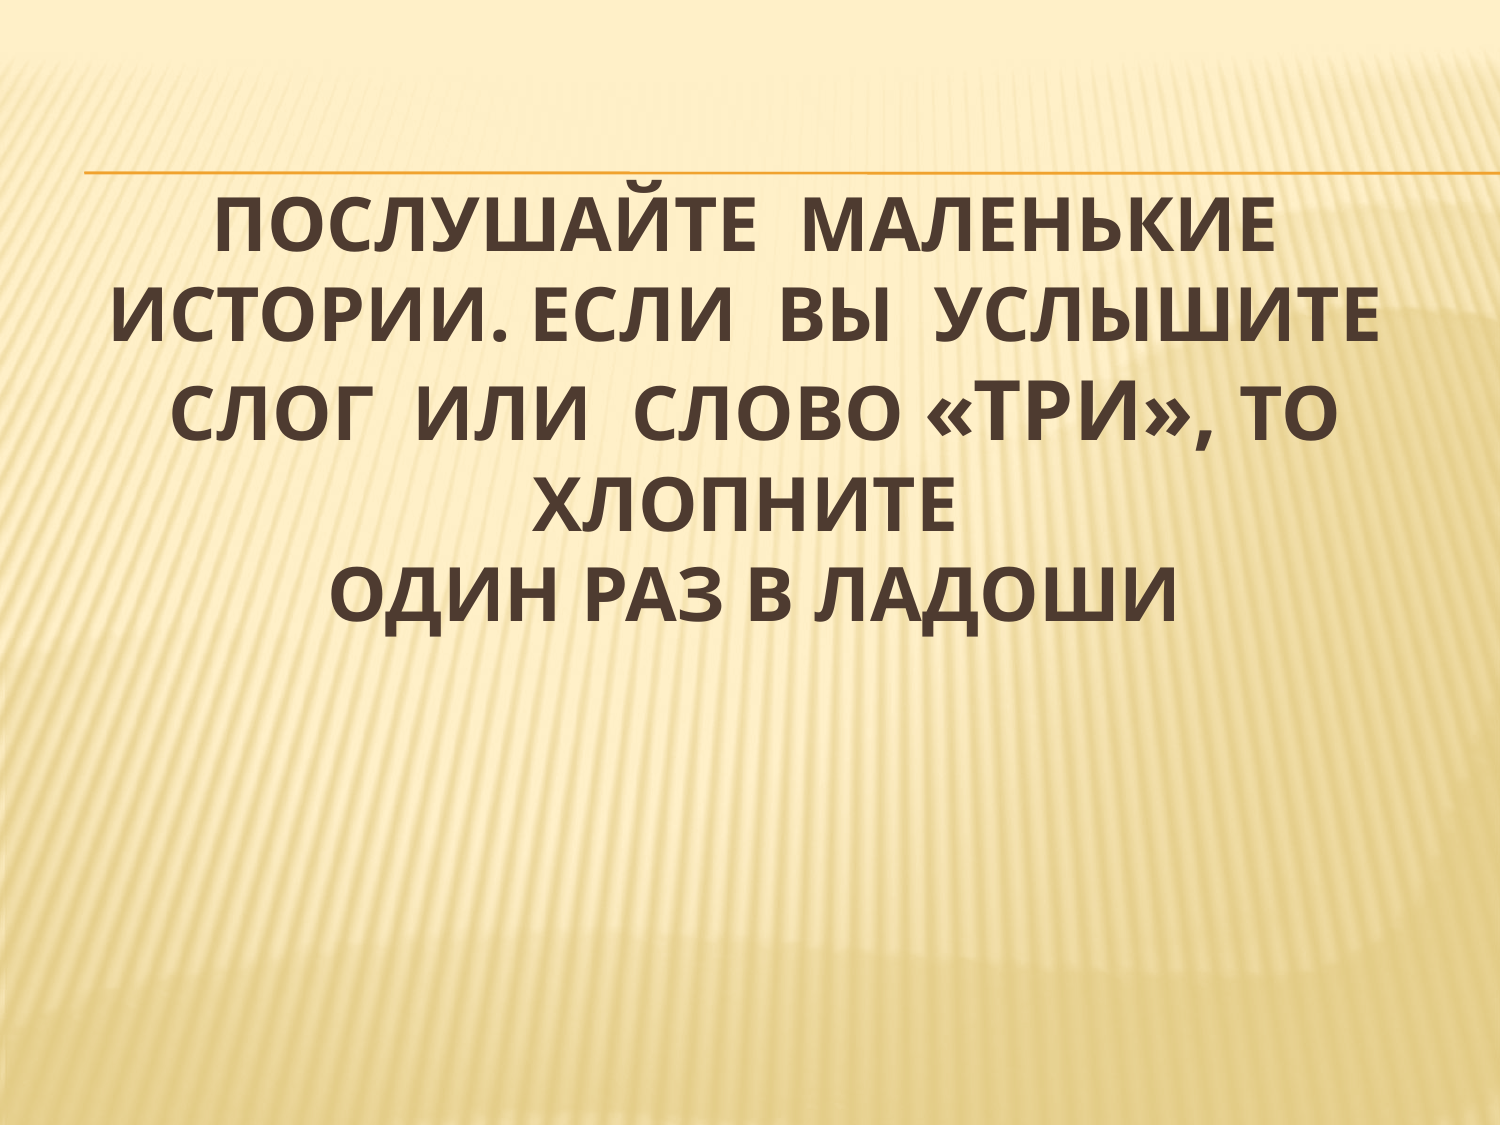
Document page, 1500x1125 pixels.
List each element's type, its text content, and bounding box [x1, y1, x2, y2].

title ПОСЛУШАЙТЕ МАЛЕНЬКИЕ ИСТОРИИ. ЕСЛИ ВЫ УСЛЫШИТЕ СЛОГ ИЛИ СЛОВО «ТРИ», ТО ХЛОПНИТЕ ОДИН РАЗ В ЛАДОШИ [35, 75, 1475, 739]
